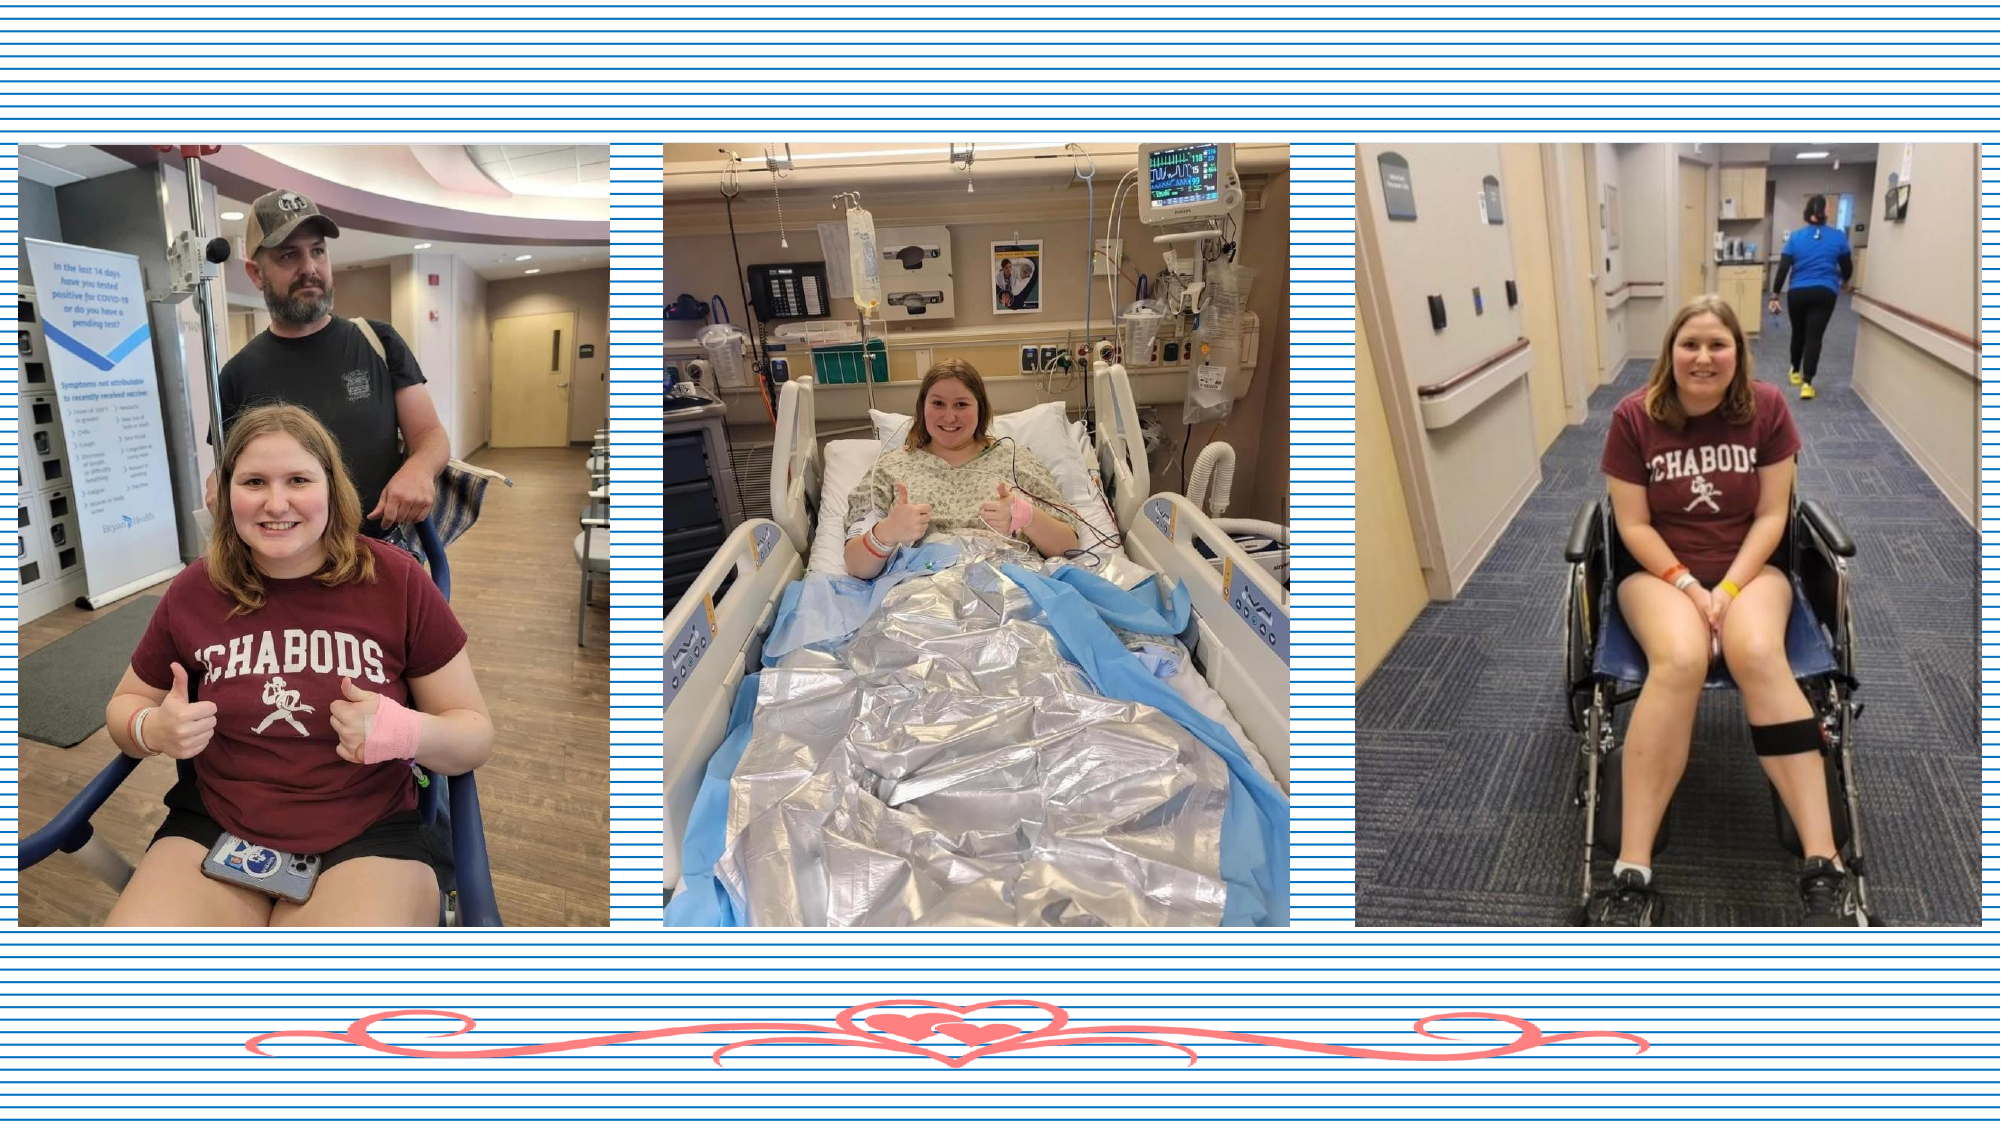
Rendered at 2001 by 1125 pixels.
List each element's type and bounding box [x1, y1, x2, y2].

text_box [18, 143, 1651, 1125]
picture [0, 0, 2000, 1125]
